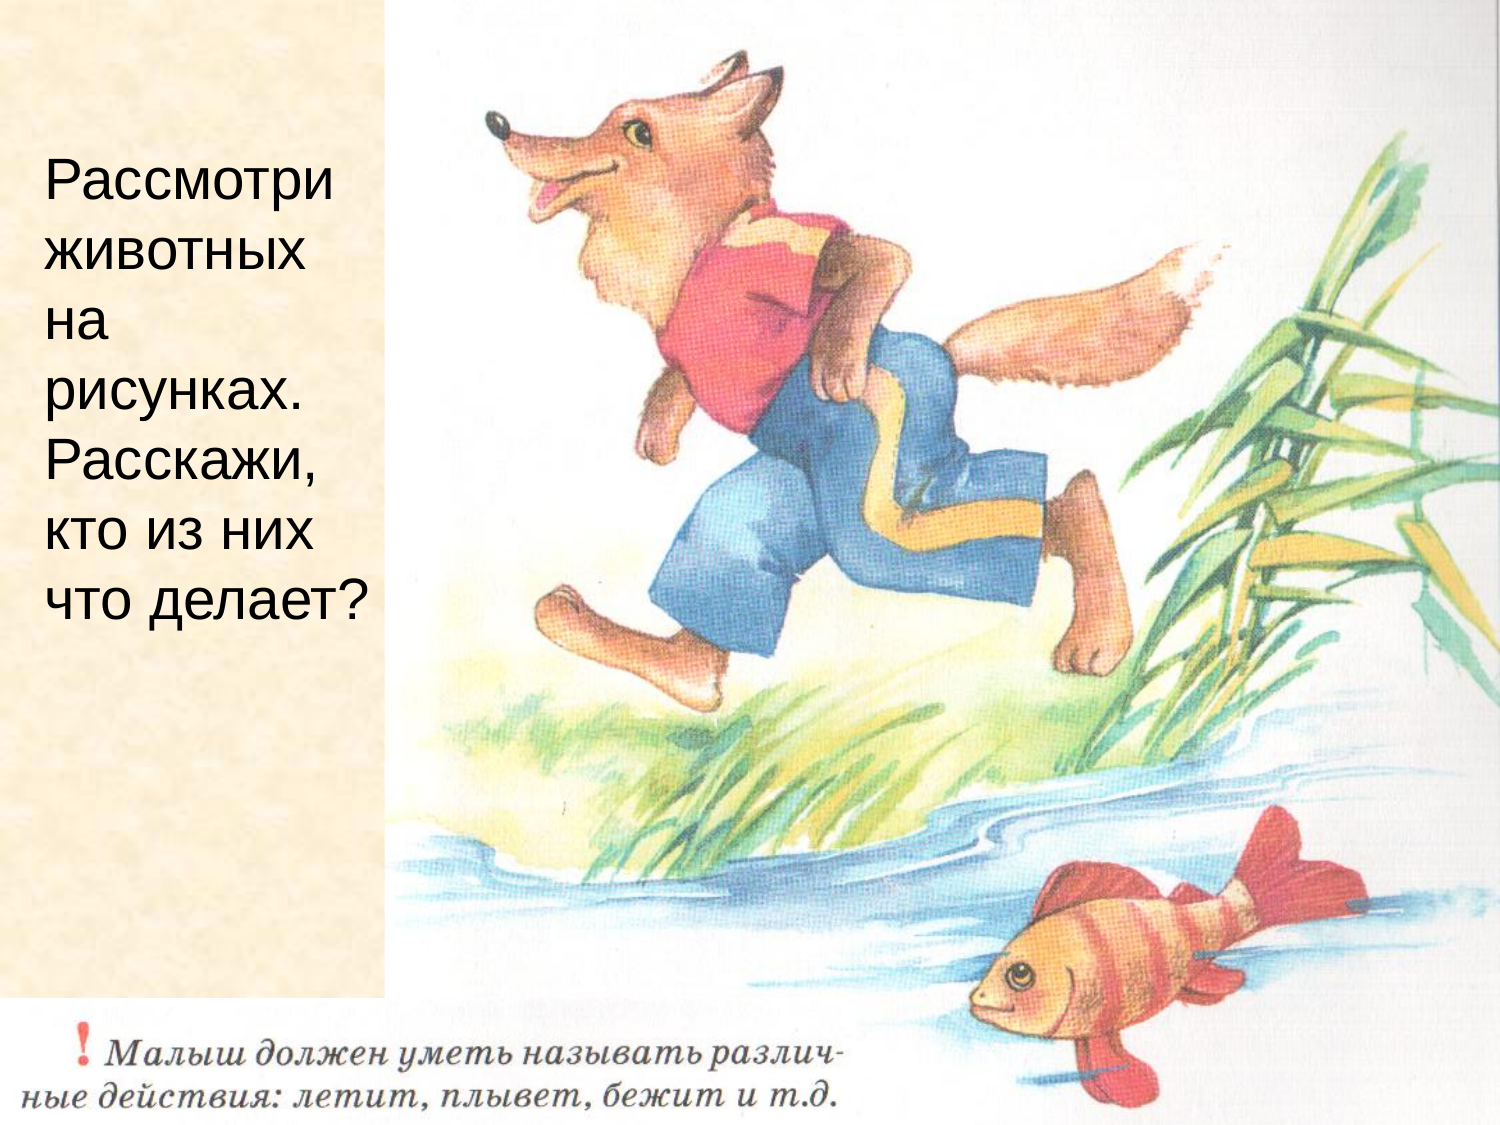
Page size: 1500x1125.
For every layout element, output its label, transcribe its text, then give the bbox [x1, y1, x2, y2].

picture [0, 0, 1500, 1125]
title Рассмотри животных на рисунках. Расскажи, кто из них что делает? [29, 292, 379, 480]
